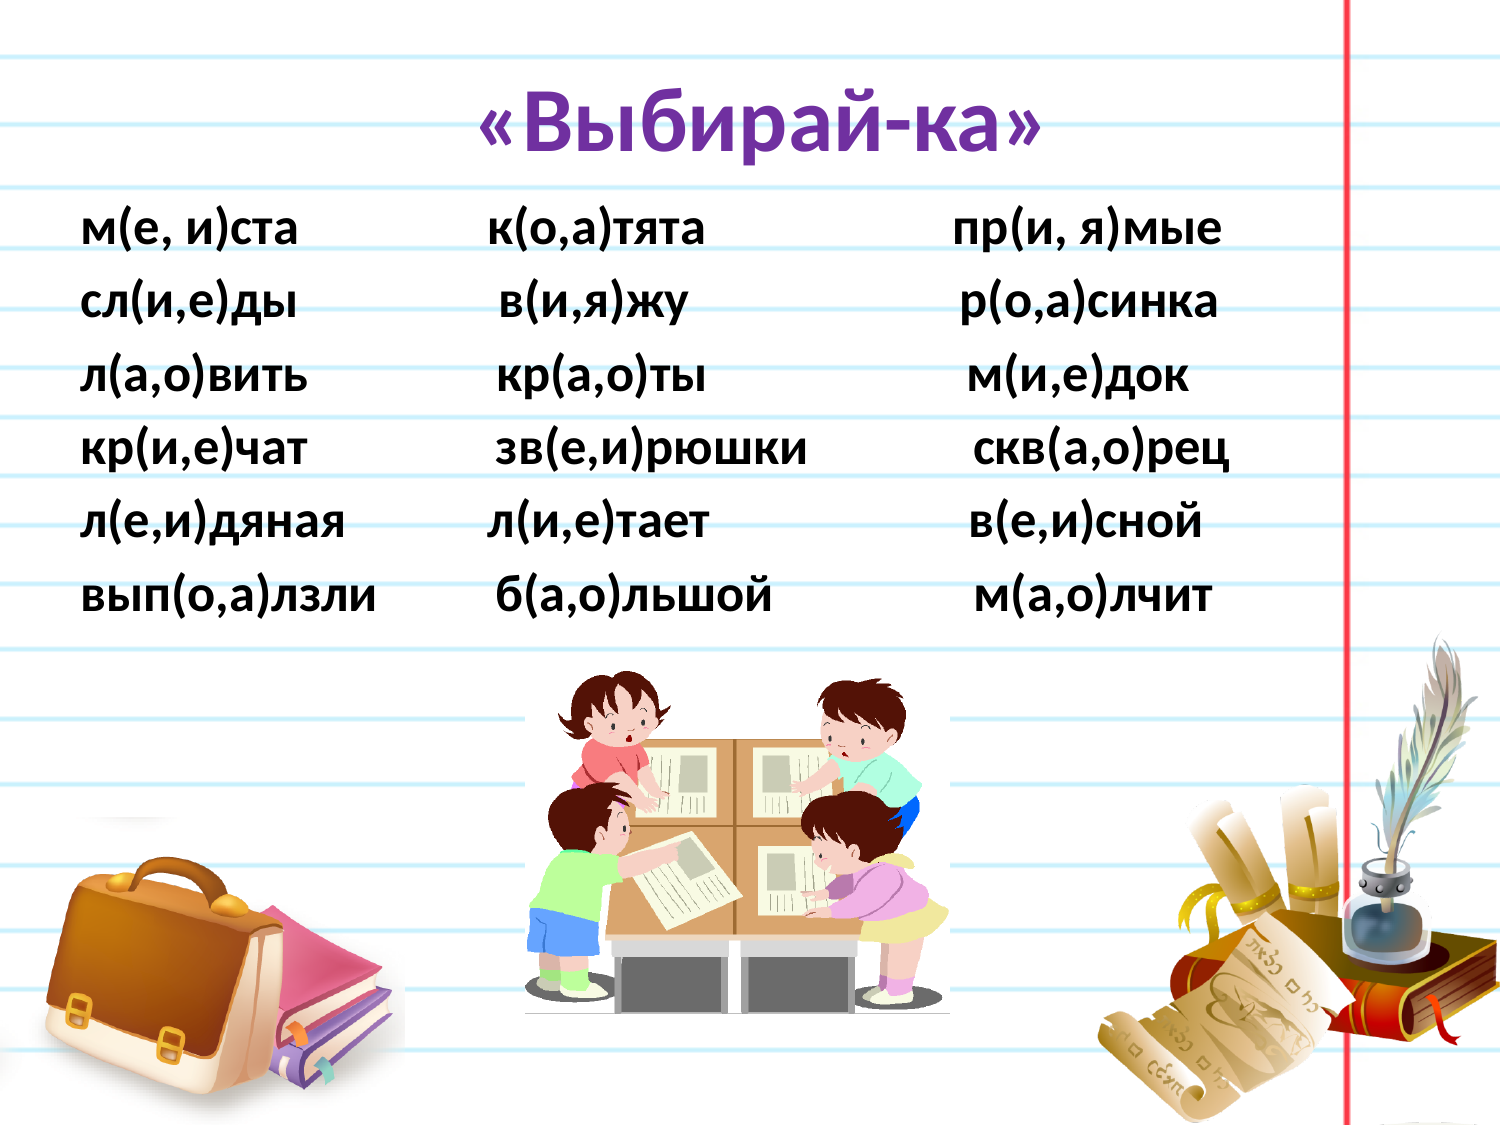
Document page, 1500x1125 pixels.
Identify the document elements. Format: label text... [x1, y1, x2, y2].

list м(е, и)ста к(о,а)тята пр(и, я)мые сл(и,е)ды в(и,я)жу р(о,а)синка л(а,о)вить кр(а,о)ты м(и,е)док кр(и,е)чат зв(е,и)рюшки скв(а,о)рец л(е,и)дяная л(и,е)тает в(е,и)сной вып(о,а)лзли б(а,о)льшой м(а,о)лчит [64, 184, 1329, 1005]
title «Выбирай-ка» [100, 45, 1425, 185]
picture [0, 0, 1500, 1125]
